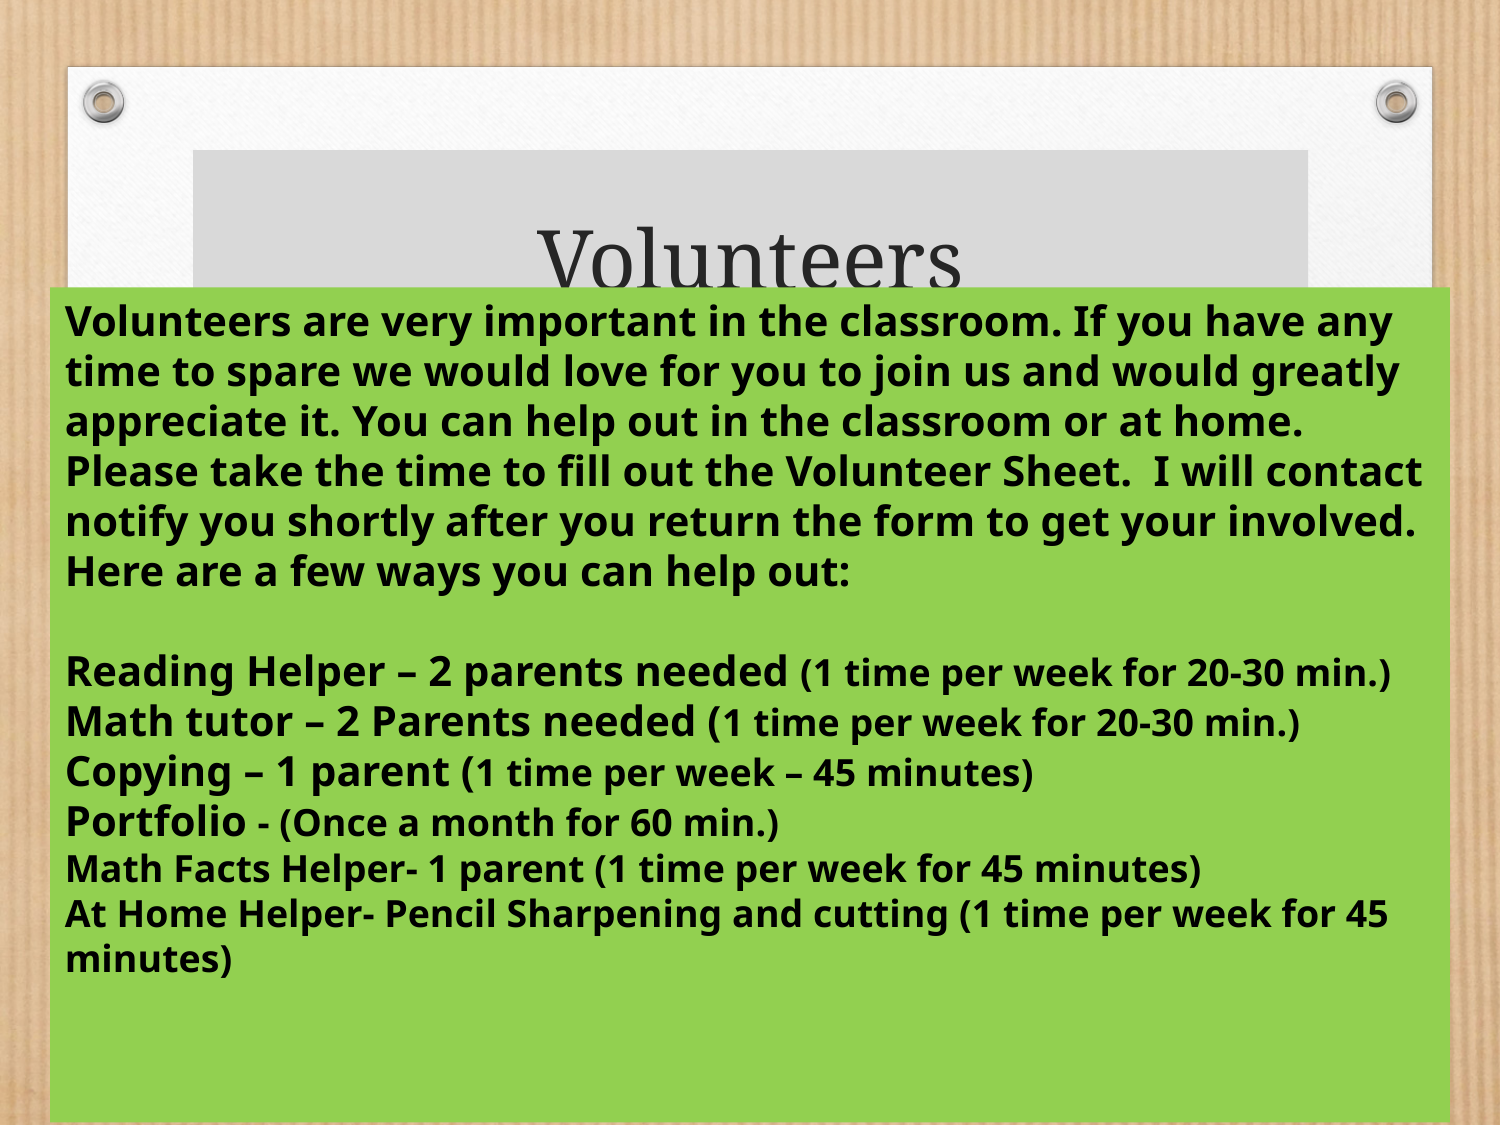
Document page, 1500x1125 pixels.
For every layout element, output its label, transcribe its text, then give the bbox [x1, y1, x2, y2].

title Volunteers [193, 150, 1309, 287]
picture [0, 0, 1500, 1125]
text_box Volunteers are very important in the classroom. If you have any time to spare we would love for you to join us and would greatly appreciate it. You can help out in the classroom or at home. Please take the time to fill out the Volunteer Sheet. I will contact notify you shortly after you return the form to get your involved. Here are a few ways you can help out: Reading Helper – 2 parents needed (1 time per week for 20-30 min.) Math tutor – 2 Parents needed (1 time per week for 20-30 min.) Copying – 1 parent (1 time per week – 45 minutes) Portfolio - (Once a month for 60 min.) Math Facts Helper- 1 parent (1 time per week for 45 minutes) At Home Helper- Pencil Sharpening and cutting (1 time per week for 45 minutes) [50, 287, 1450, 1123]
